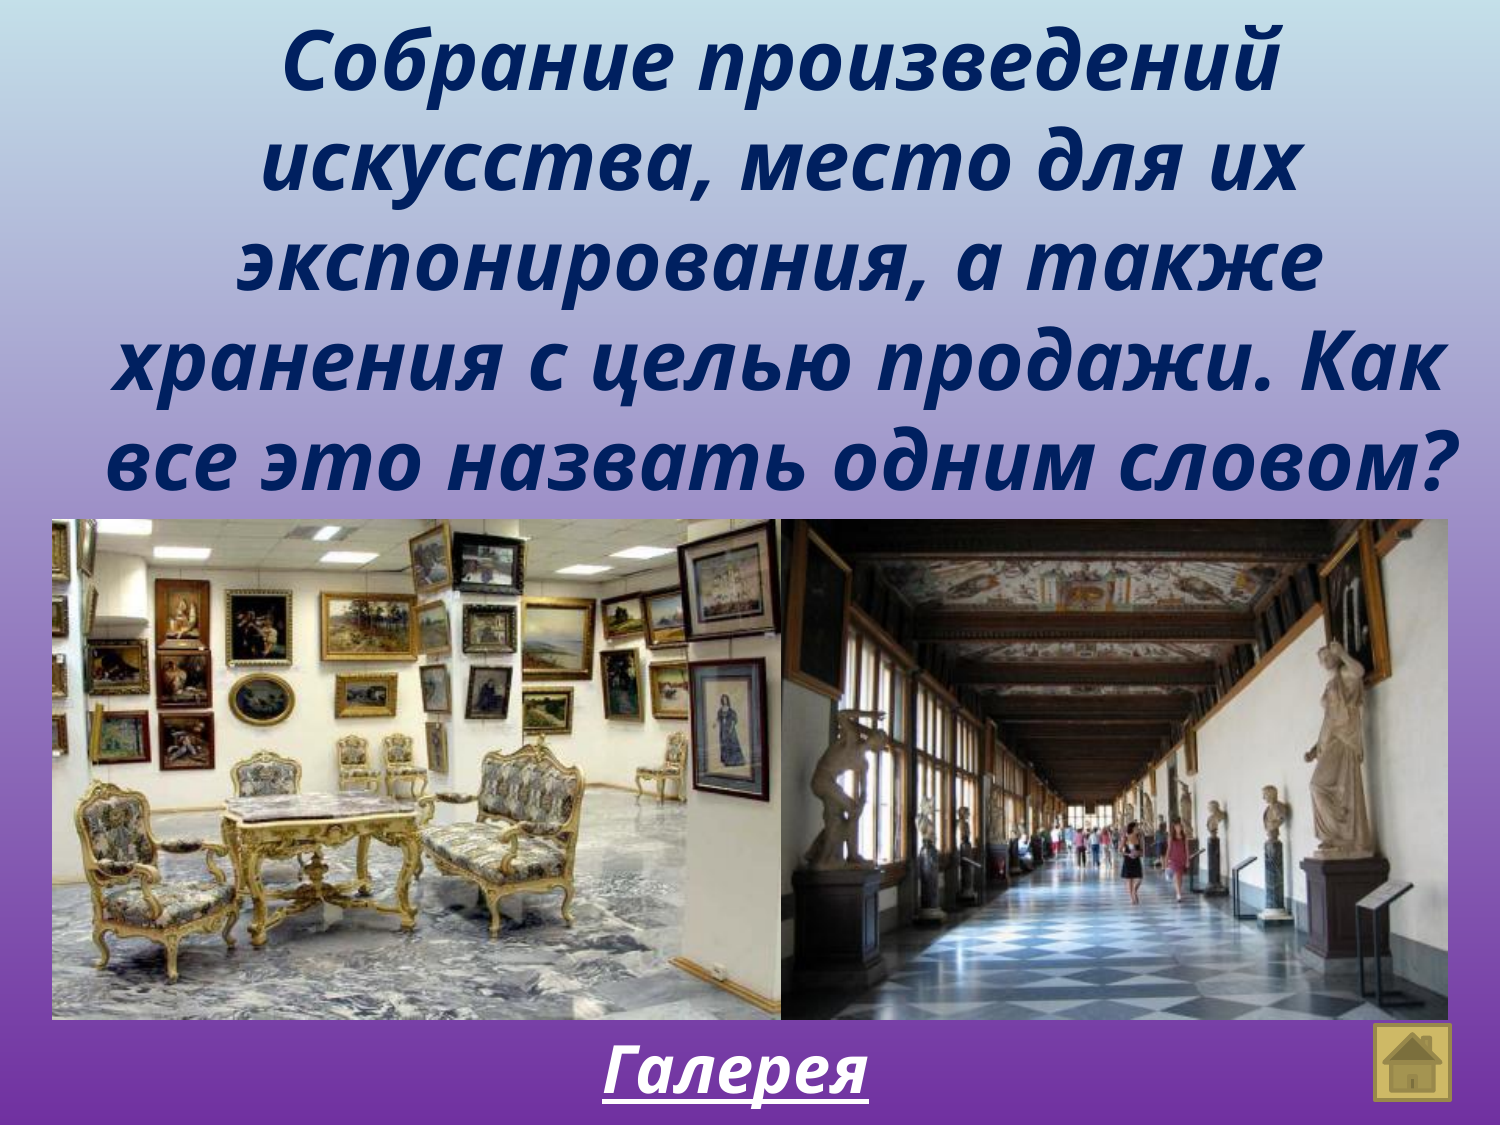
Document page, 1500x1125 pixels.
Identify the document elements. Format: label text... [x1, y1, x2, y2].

picture [51, 519, 1449, 1021]
text_box Собрание произведений искусства, место для их экспонирования, а также хранения с целью продажи. Как все это назвать одним словом? [62, 0, 1500, 650]
text_box Галерея. [587, 1063, 894, 1125]
text_box [1373, 1063, 1452, 1102]
